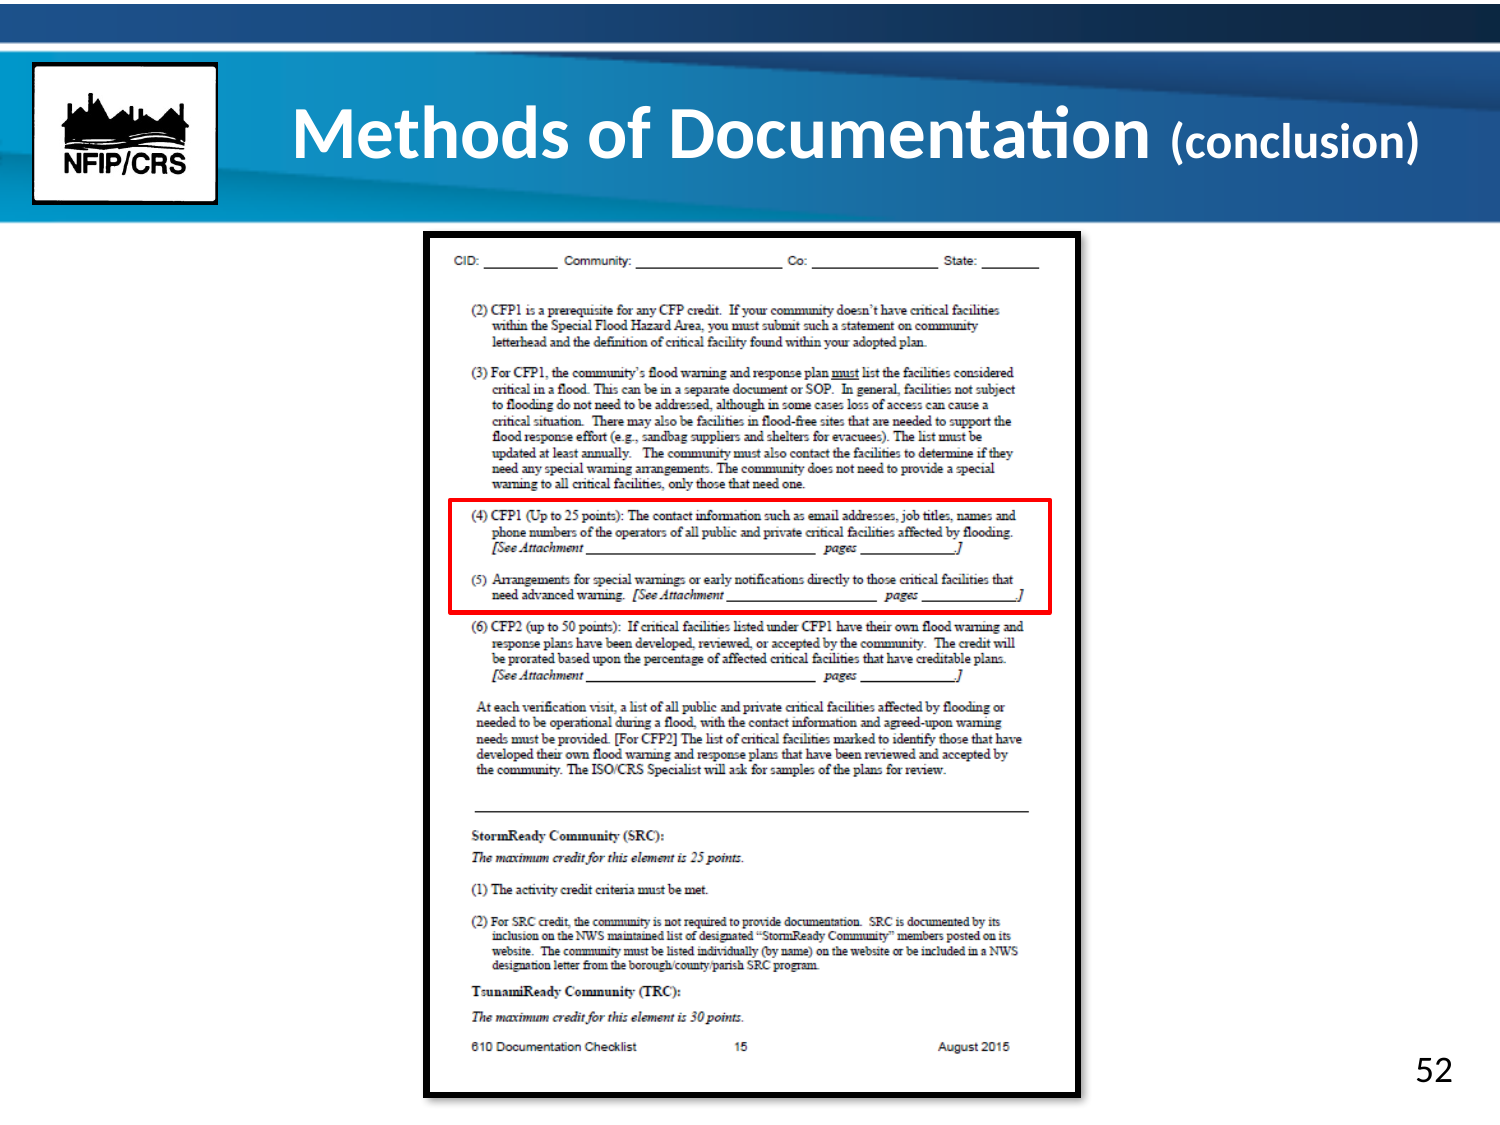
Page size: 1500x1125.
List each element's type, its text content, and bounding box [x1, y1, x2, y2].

text_box 52 [1400, 1037, 1469, 1098]
text_box Methods of Documentation (conclusion) [262, 57, 1450, 200]
picture [33, 63, 217, 204]
picture [429, 237, 1076, 1093]
picture [0, 4, 1500, 229]
